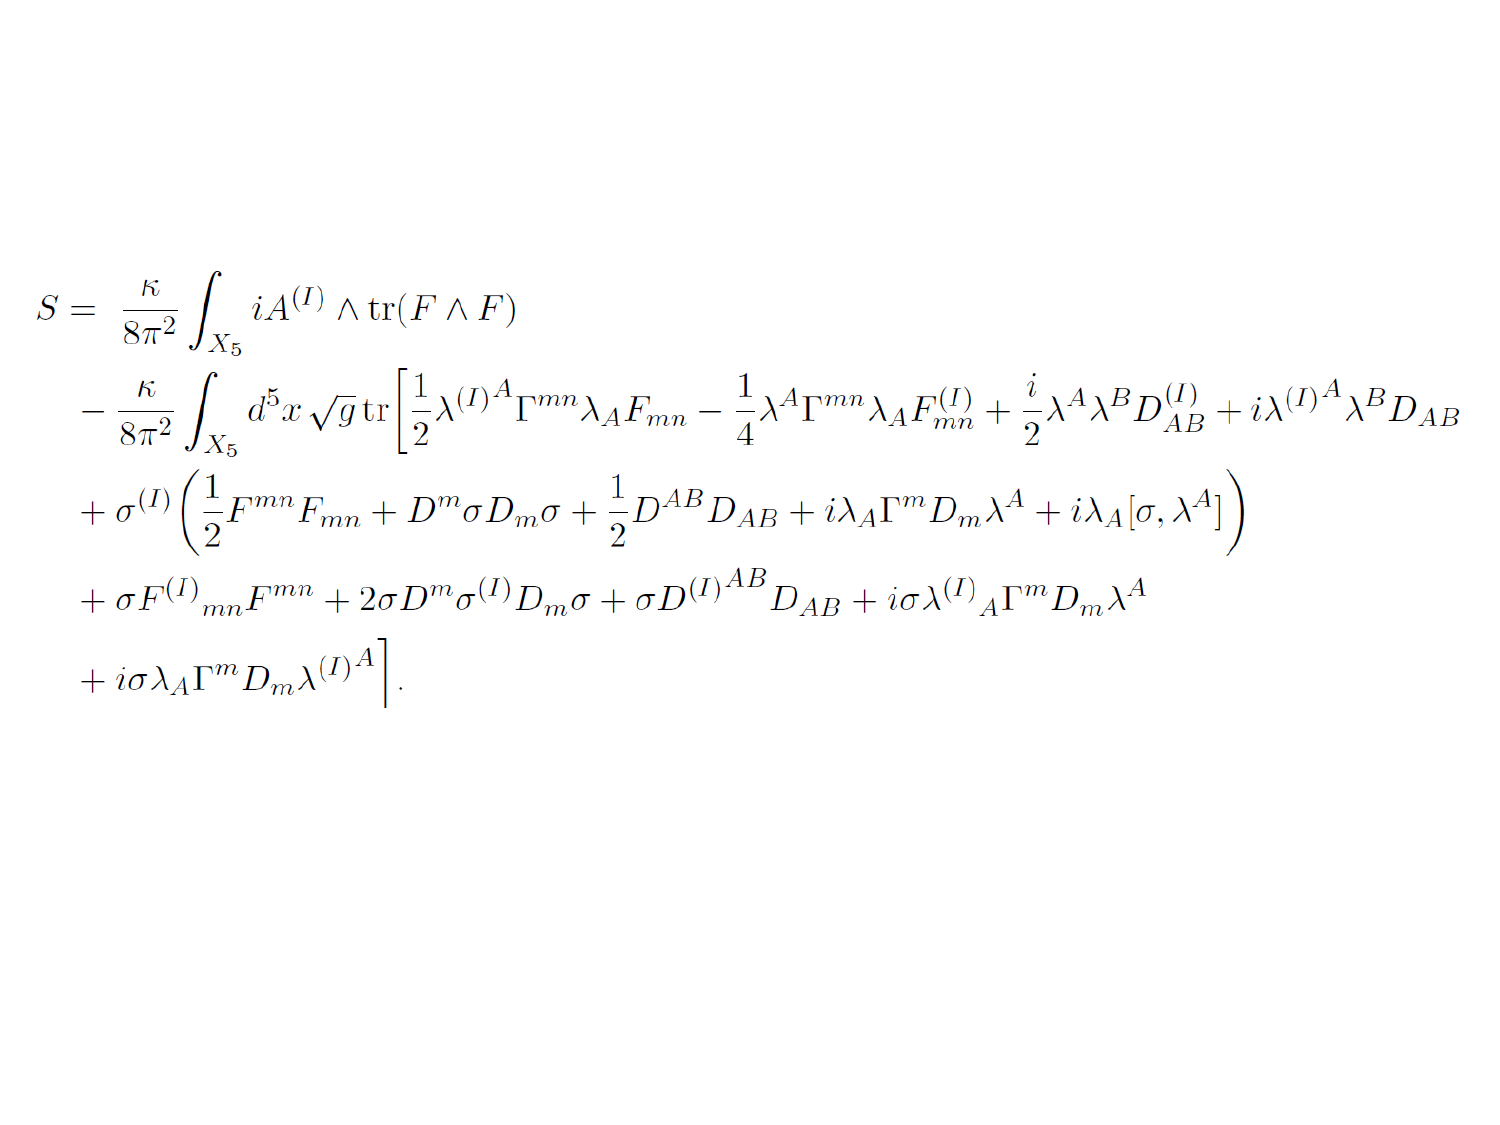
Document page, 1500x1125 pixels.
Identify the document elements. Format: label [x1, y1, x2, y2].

picture [26, 262, 1500, 708]
